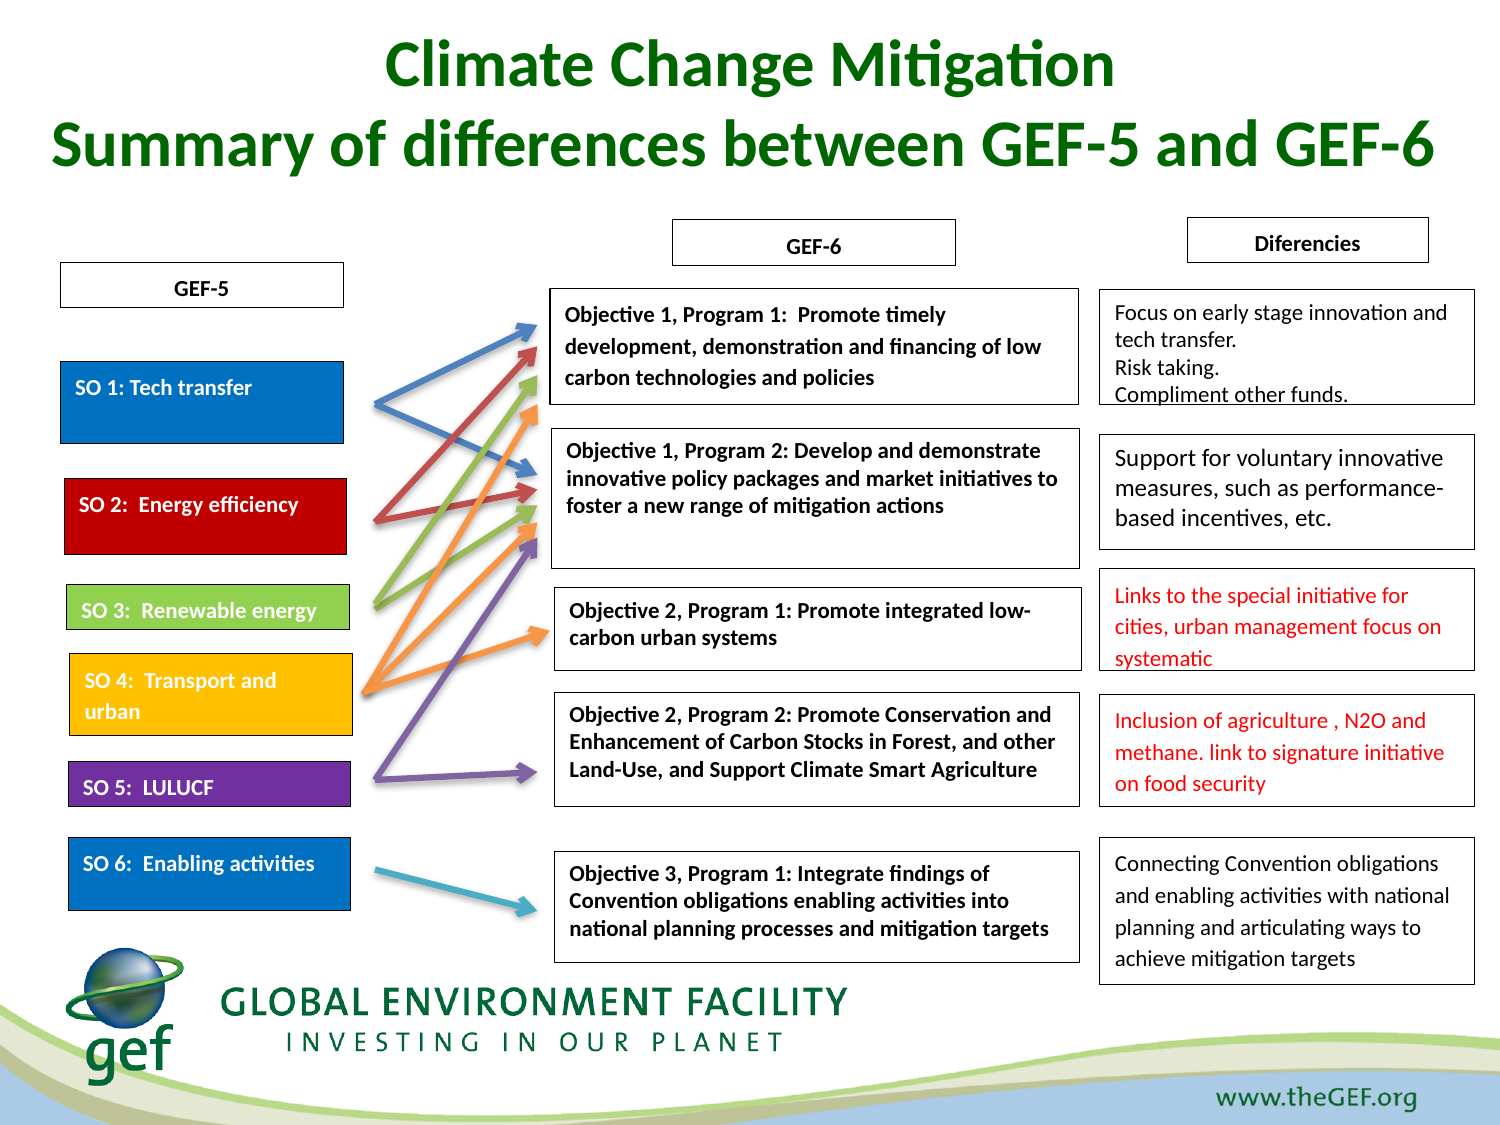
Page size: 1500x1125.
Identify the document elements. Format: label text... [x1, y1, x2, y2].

text_box Support for voluntary innovative measures, such as performance-based incentives, etc. [1099, 434, 1475, 550]
text_box SO 2: Energy efficiency [64, 478, 347, 555]
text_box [374, 324, 538, 346]
text_box Inclusion of agriculture , N2O and methane. link to signature initiative on food security [1099, 694, 1475, 807]
text_box Diferencies [1187, 217, 1429, 263]
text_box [363, 403, 538, 522]
text_box SO 4: Transport and urban [69, 653, 353, 736]
text_box Focus on early stage innovation and tech transfer. Risk taking. Compliment other funds. [1099, 289, 1475, 405]
text_box SO 1: Tech transfer [60, 361, 344, 444]
text_box Objective 1, Program 1: Promote timely development, demonstration and financing of low carbon technologies and policies [549, 288, 1079, 405]
text_box Objective 2, Program 1: Promote integrated low-carbon urban systems [554, 587, 1082, 671]
text_box Objective 2, Program 2: Promote Conservation and Enhancement of Carbon Stocks in Forest, and other Land-Use, and Support Climate Smart Agriculture [554, 692, 1080, 807]
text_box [374, 374, 538, 403]
text_box SO 6: Enabling activities [68, 837, 351, 911]
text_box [363, 522, 538, 630]
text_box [374, 771, 538, 781]
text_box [541, 630, 551, 693]
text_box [363, 630, 369, 693]
text_box Objective 3, Program 1: Integrate findings of Convention obligations enabling activities into national planning processes and mitigation targets [554, 851, 1080, 963]
picture [0, 920, 1500, 1125]
title Climate Change Mitigation Summary of differences between GEF-5 and GEF-6 [12, 3, 1476, 197]
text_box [374, 869, 538, 912]
text_box GEF-5 [60, 262, 344, 308]
text_box SO 5: LULUCF [68, 761, 351, 807]
text_box GEF-6 [672, 219, 956, 266]
text_box SO 3: Renewable energy [66, 584, 350, 630]
text_box Objective 1, Program 2: Develop and demonstrate innovative policy packages and market initiatives to foster a new range of mitigation actions [551, 428, 1080, 569]
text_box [374, 346, 538, 374]
text_box Links to the special initiative for cities, urban management focus on systematic [1099, 568, 1475, 671]
text_box Connecting Convention obligations and enabling activities with national planning and articulating ways to achieve mitigation targets [1099, 837, 1475, 985]
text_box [374, 537, 538, 771]
